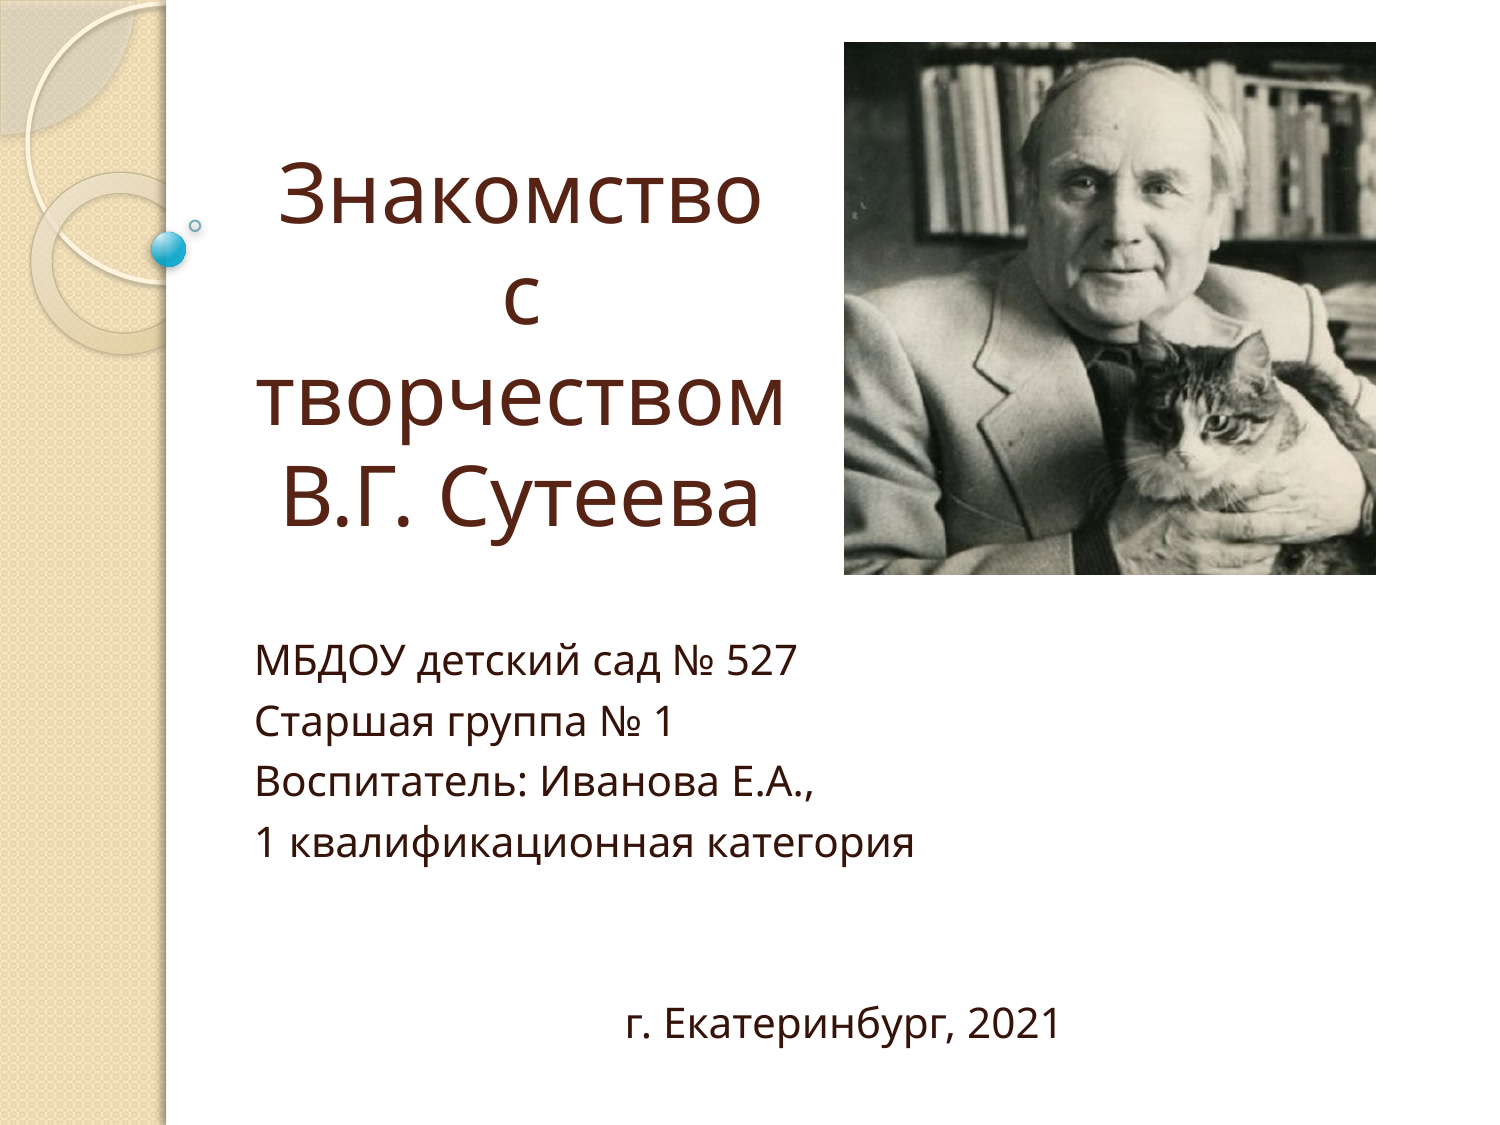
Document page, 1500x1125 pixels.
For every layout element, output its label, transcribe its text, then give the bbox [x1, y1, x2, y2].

picture [844, 42, 1377, 575]
subtitle МБДОУ детский сад № 527 Старшая группа № 1 Воспитатель: Иванова Е.А., 1 квалификационная категория г. Екатеринбург, 2021 [234, 633, 1450, 1059]
title Знакомство с творчеством В.Г. Сутеева [234, 59, 809, 551]
